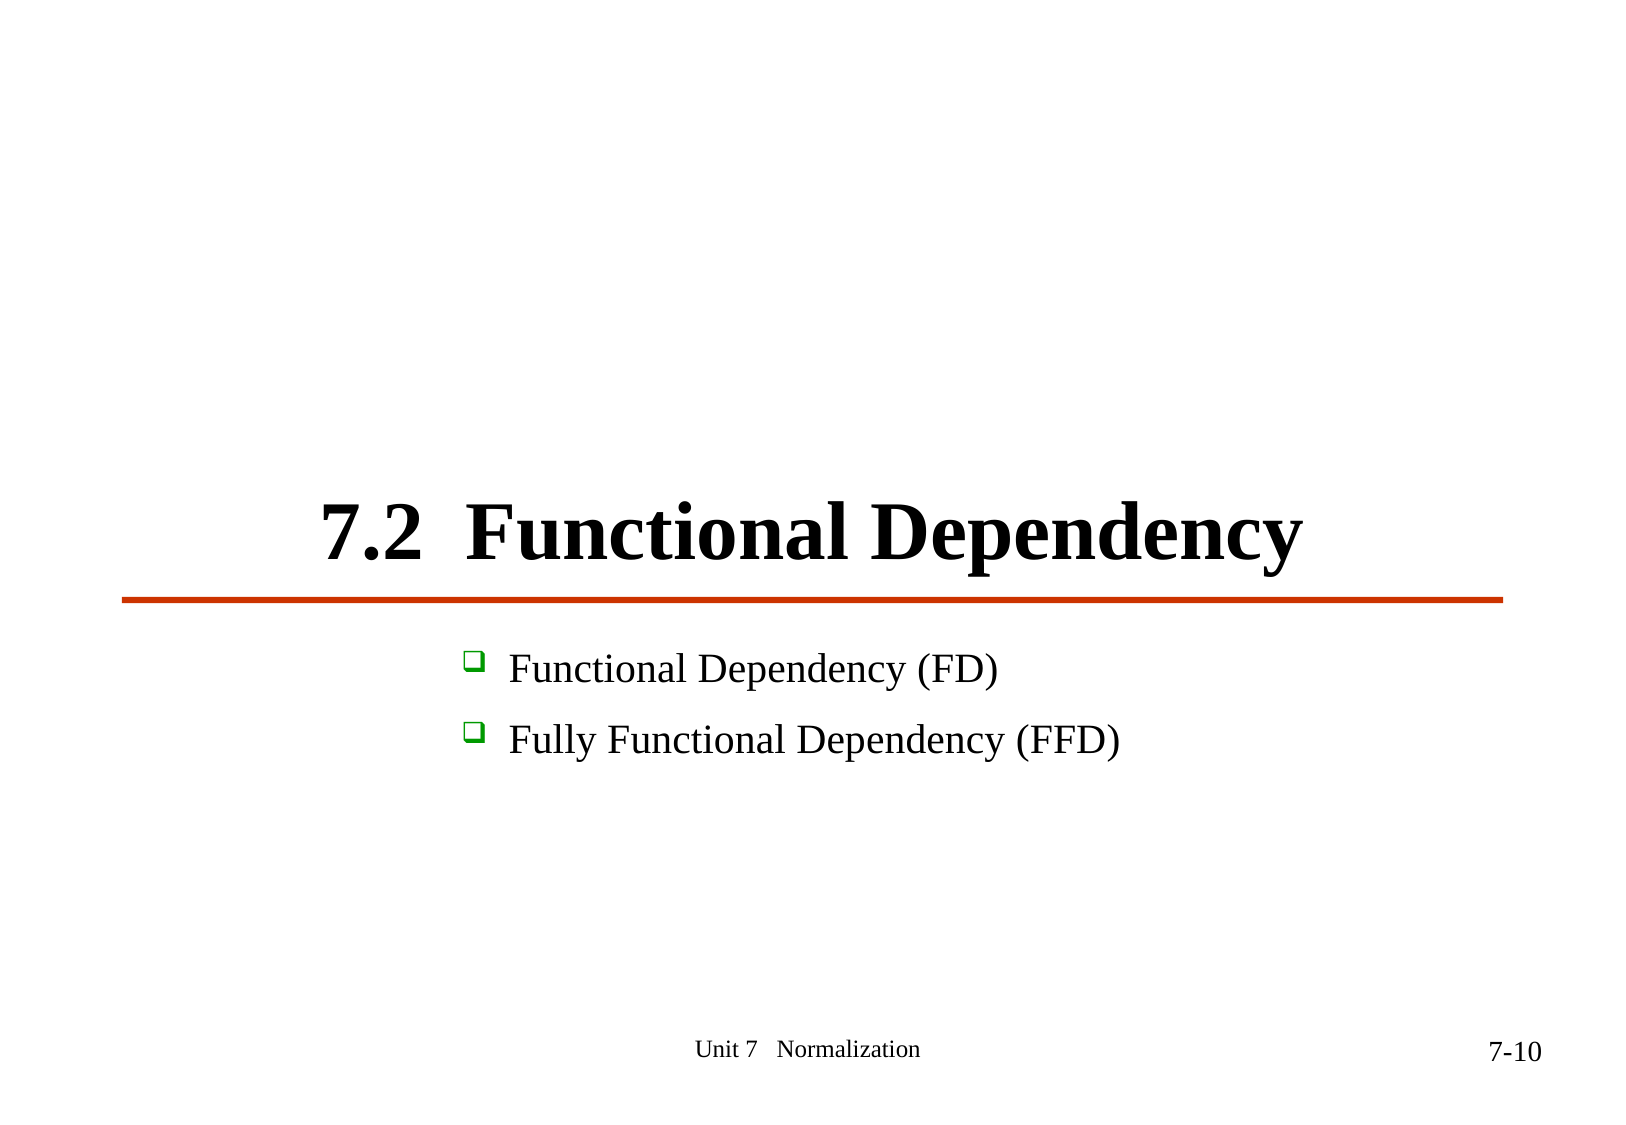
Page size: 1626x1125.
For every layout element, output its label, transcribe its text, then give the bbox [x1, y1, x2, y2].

title 7.2 Functional Dependency [121, 432, 1504, 621]
slide_number 7-10 [1218, 1025, 1558, 1100]
footer Unit 7 Normalization [555, 1025, 1061, 1094]
subtitle Functional Dependency (FD) Fully Functional Dependency (FFD) [446, 633, 1463, 921]
